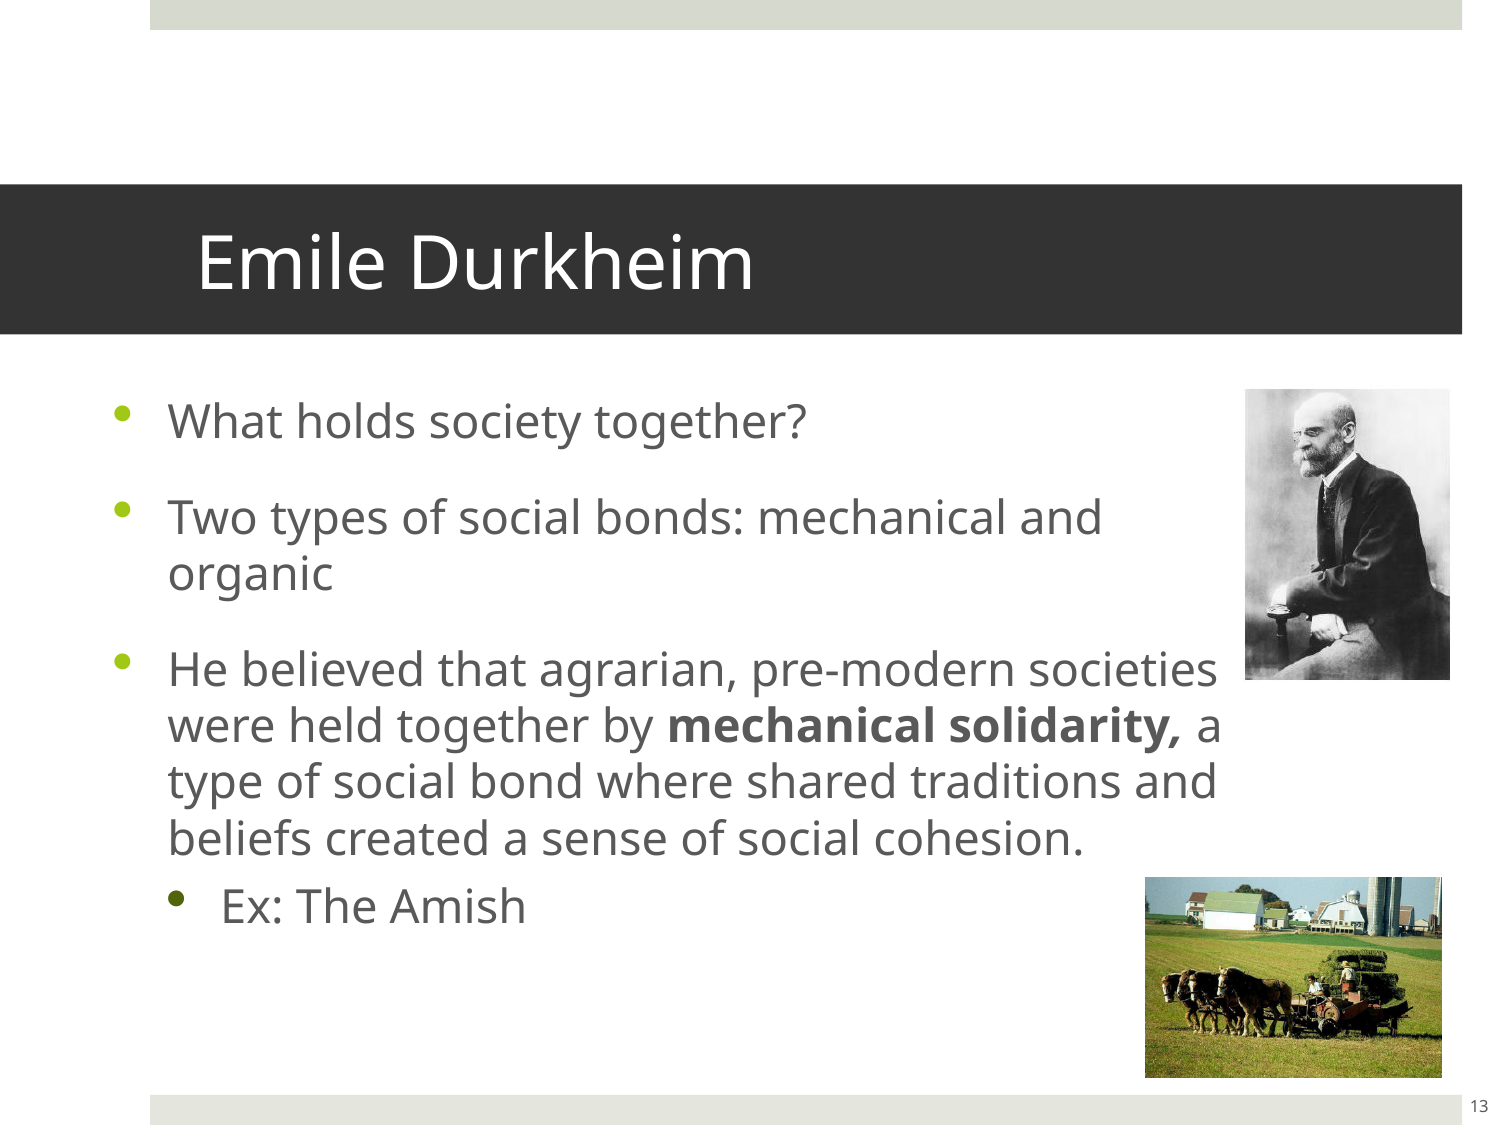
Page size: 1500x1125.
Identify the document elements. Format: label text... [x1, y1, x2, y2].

list What holds society together? Two types of social bonds: mechanical and organic He believed that agrarian, pre-modern societies were held together by mechanical solidarity, a type of social bond where shared traditions and beliefs created a sense of social cohesion. Ex: The Amish [99, 384, 1244, 987]
slide_number 13 [1441, 1077, 1500, 1125]
title Emile Durkheim [0, 184, 1463, 335]
picture [1145, 876, 1442, 1078]
picture [1242, 383, 1453, 683]
